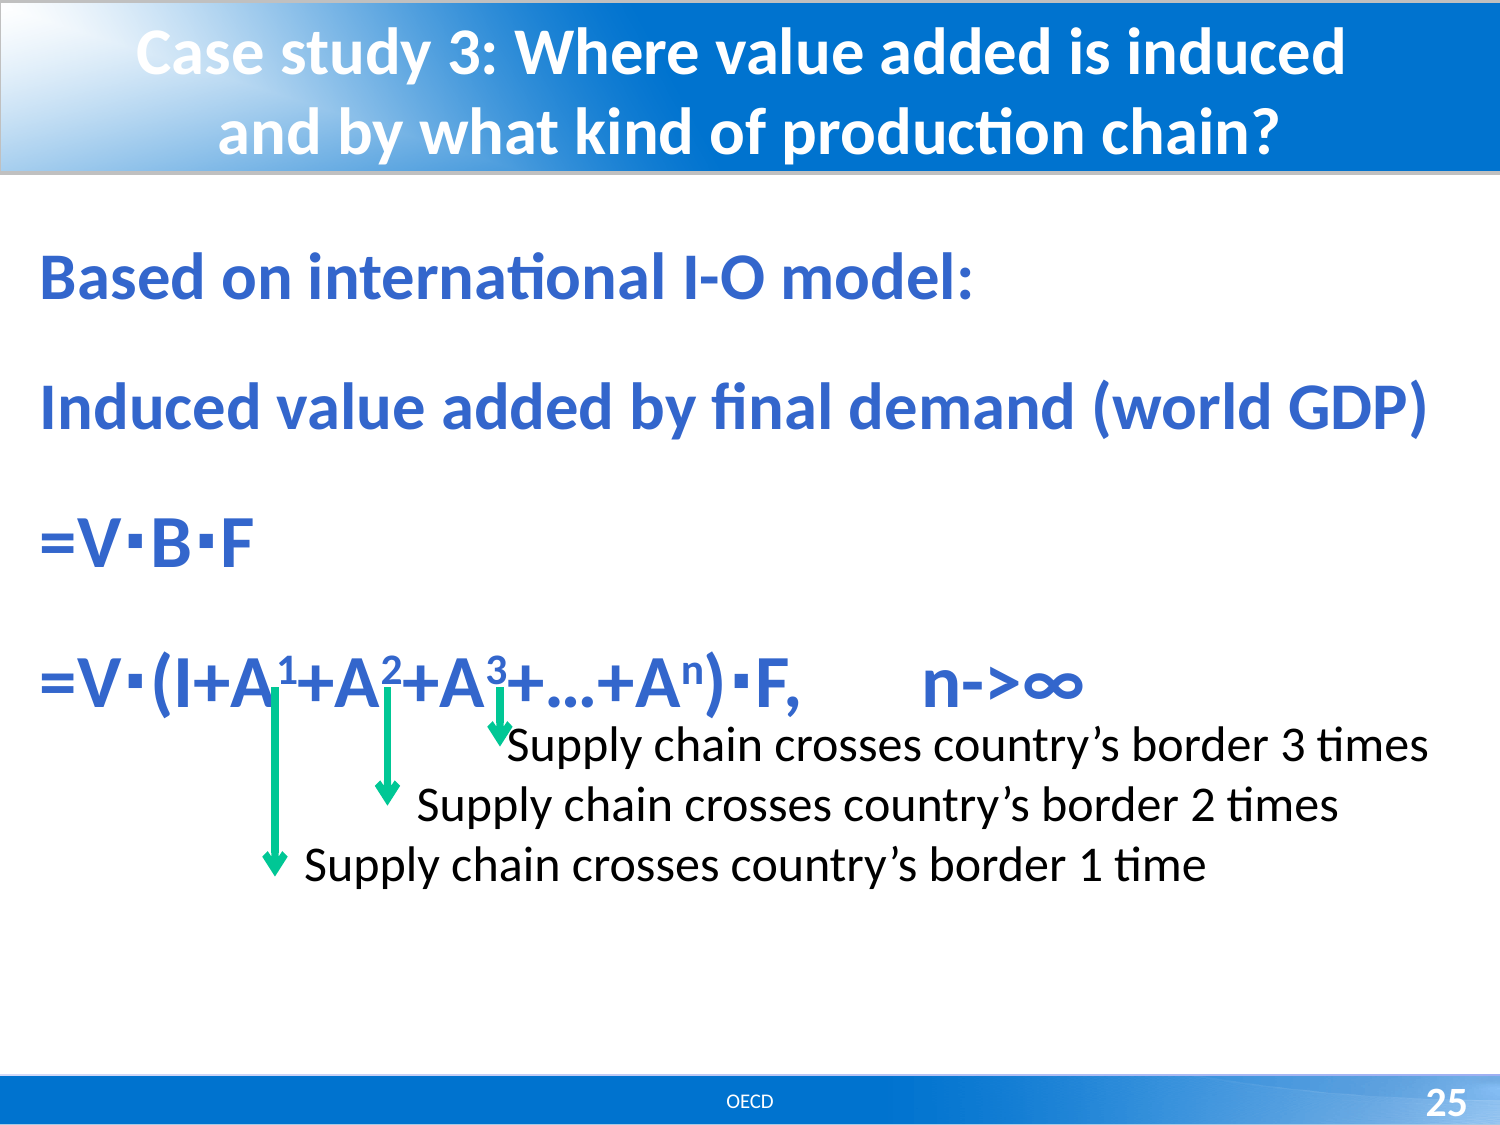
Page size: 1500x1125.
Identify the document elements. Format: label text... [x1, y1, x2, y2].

text_box Supply chain crosses country’s border 3 times Supply chain crosses country’s border 2 times Supply chain crosses country’s border 1 time [289, 704, 1500, 899]
list Based on international I-O model: Induced value added by final demand (world GDP) =V∙B∙F =V∙(I+A1+A2+A3+…+An)∙F, n->∞ [24, 224, 1476, 976]
picture [0, 1074, 1500, 1125]
title Case study 3: Where value added is induced and by what kind of production chain? [0, 0, 1500, 176]
